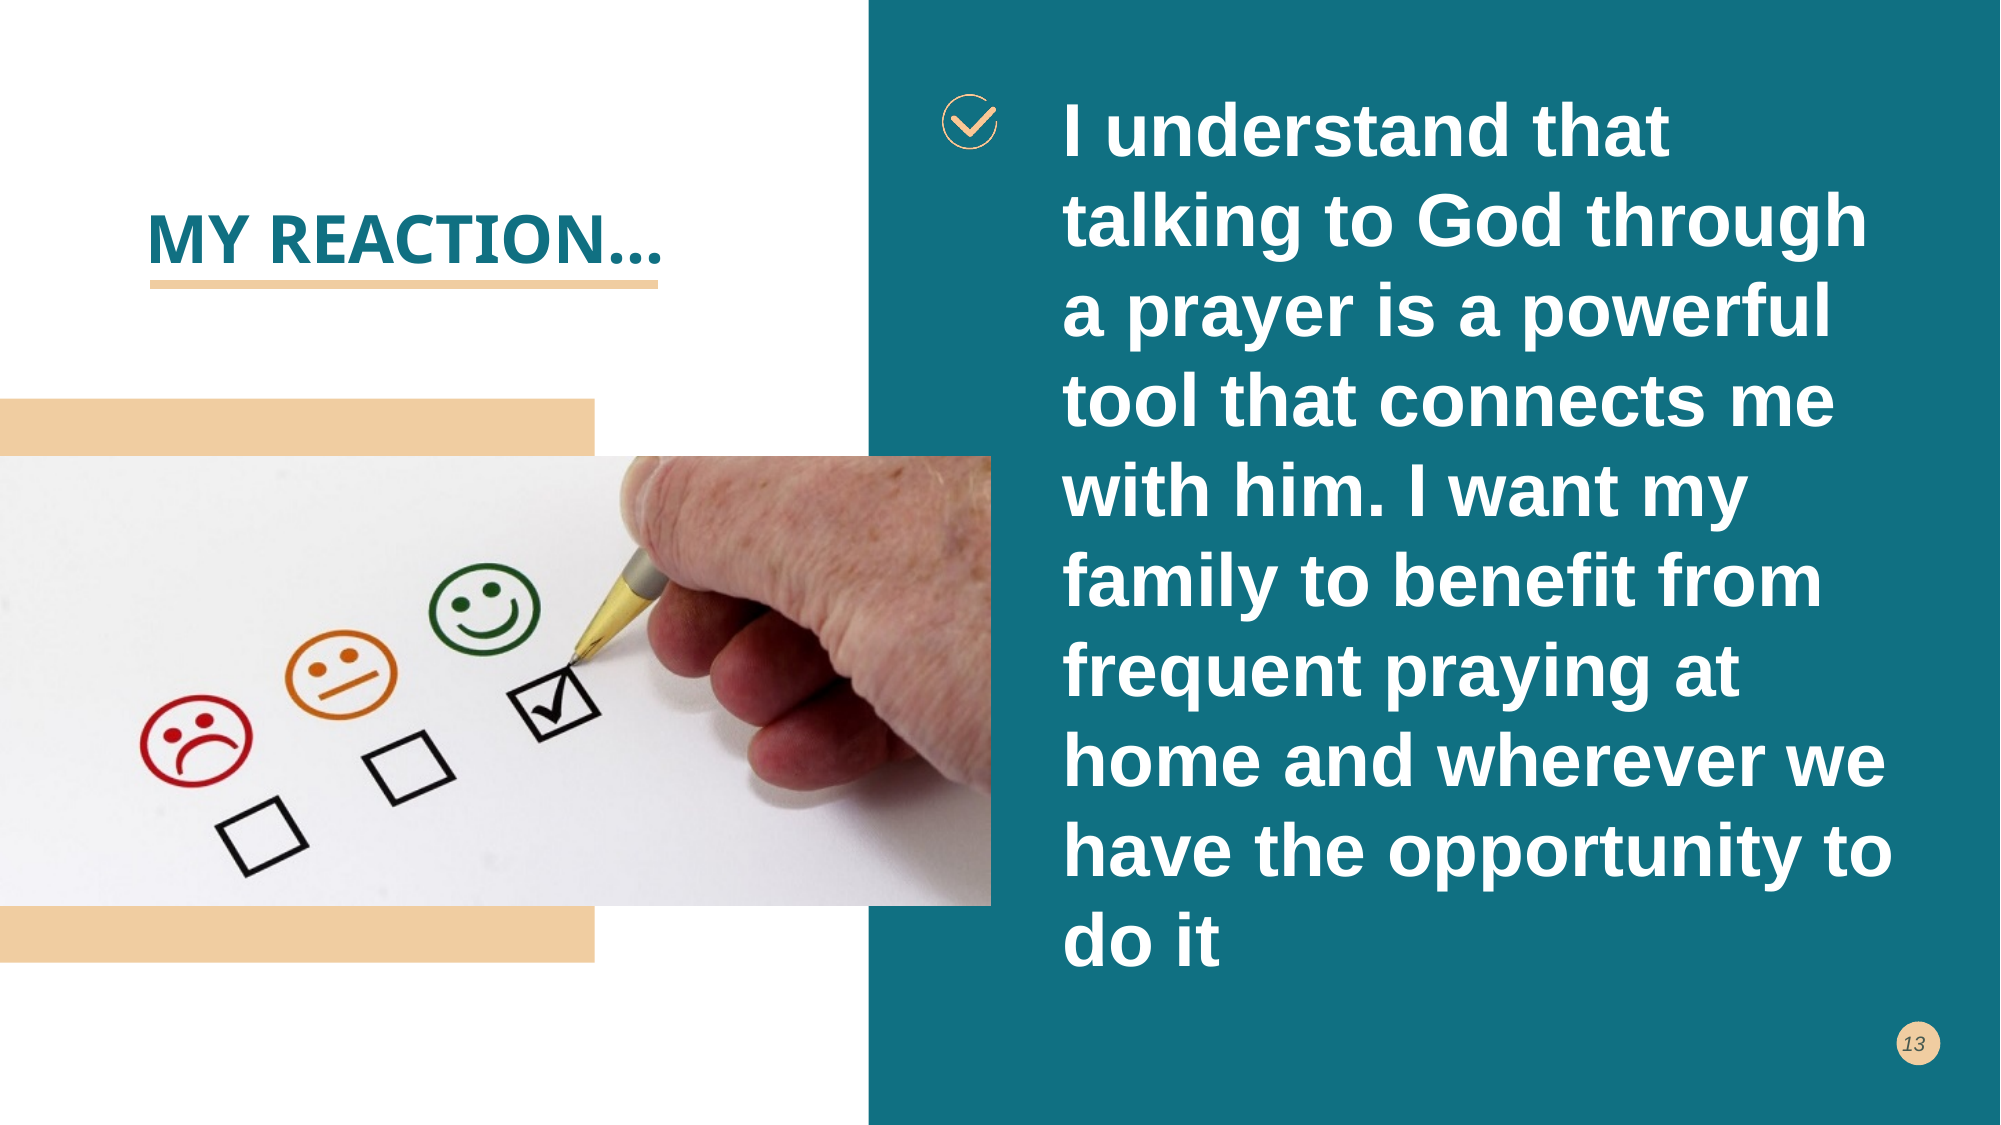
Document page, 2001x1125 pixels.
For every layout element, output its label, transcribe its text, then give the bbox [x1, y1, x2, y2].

text_box I understand that talking to God through a prayer is a powerful tool that connects me with him. I want my family to benefit from frequent praying at home and wherever we have the opportunity to do it [1047, 74, 1940, 990]
picture [0, 456, 991, 906]
slide_number 13 [1881, 1012, 1940, 1073]
title MY REACTION… [130, 71, 776, 286]
picture [922, 74, 1017, 169]
